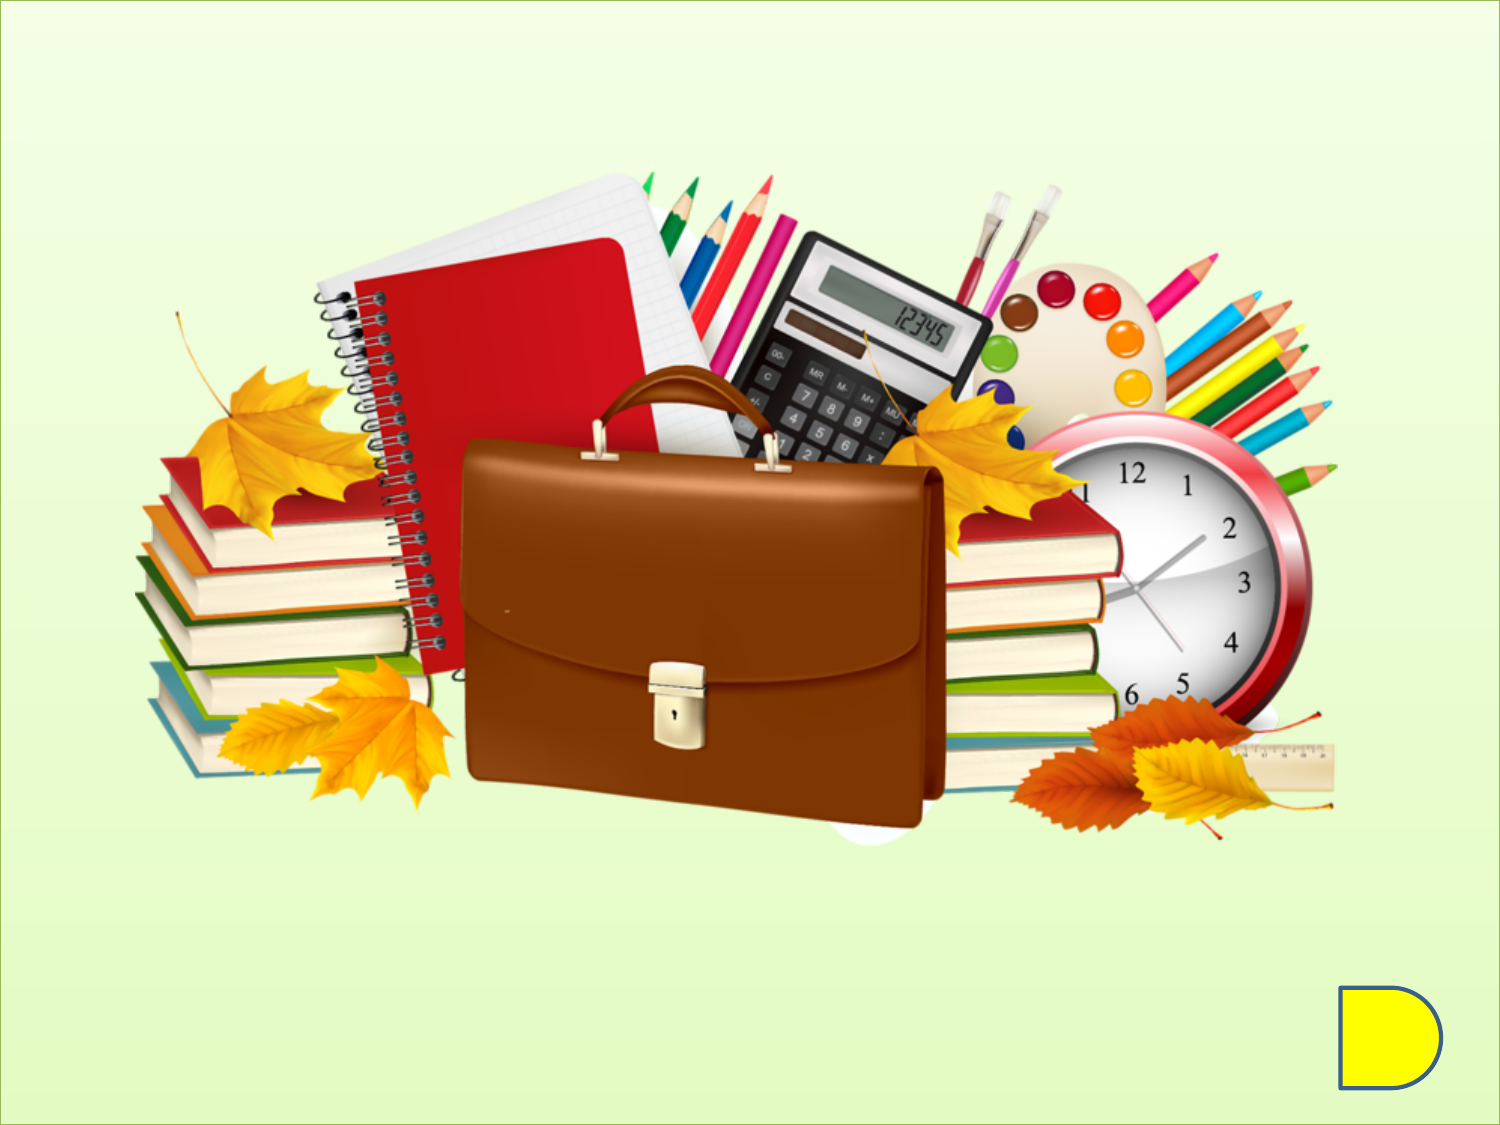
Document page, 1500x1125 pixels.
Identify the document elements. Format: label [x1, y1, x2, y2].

text_box [1338, 985, 1444, 1091]
picture [135, 172, 1338, 846]
text_box [0, 0, 1500, 1125]
